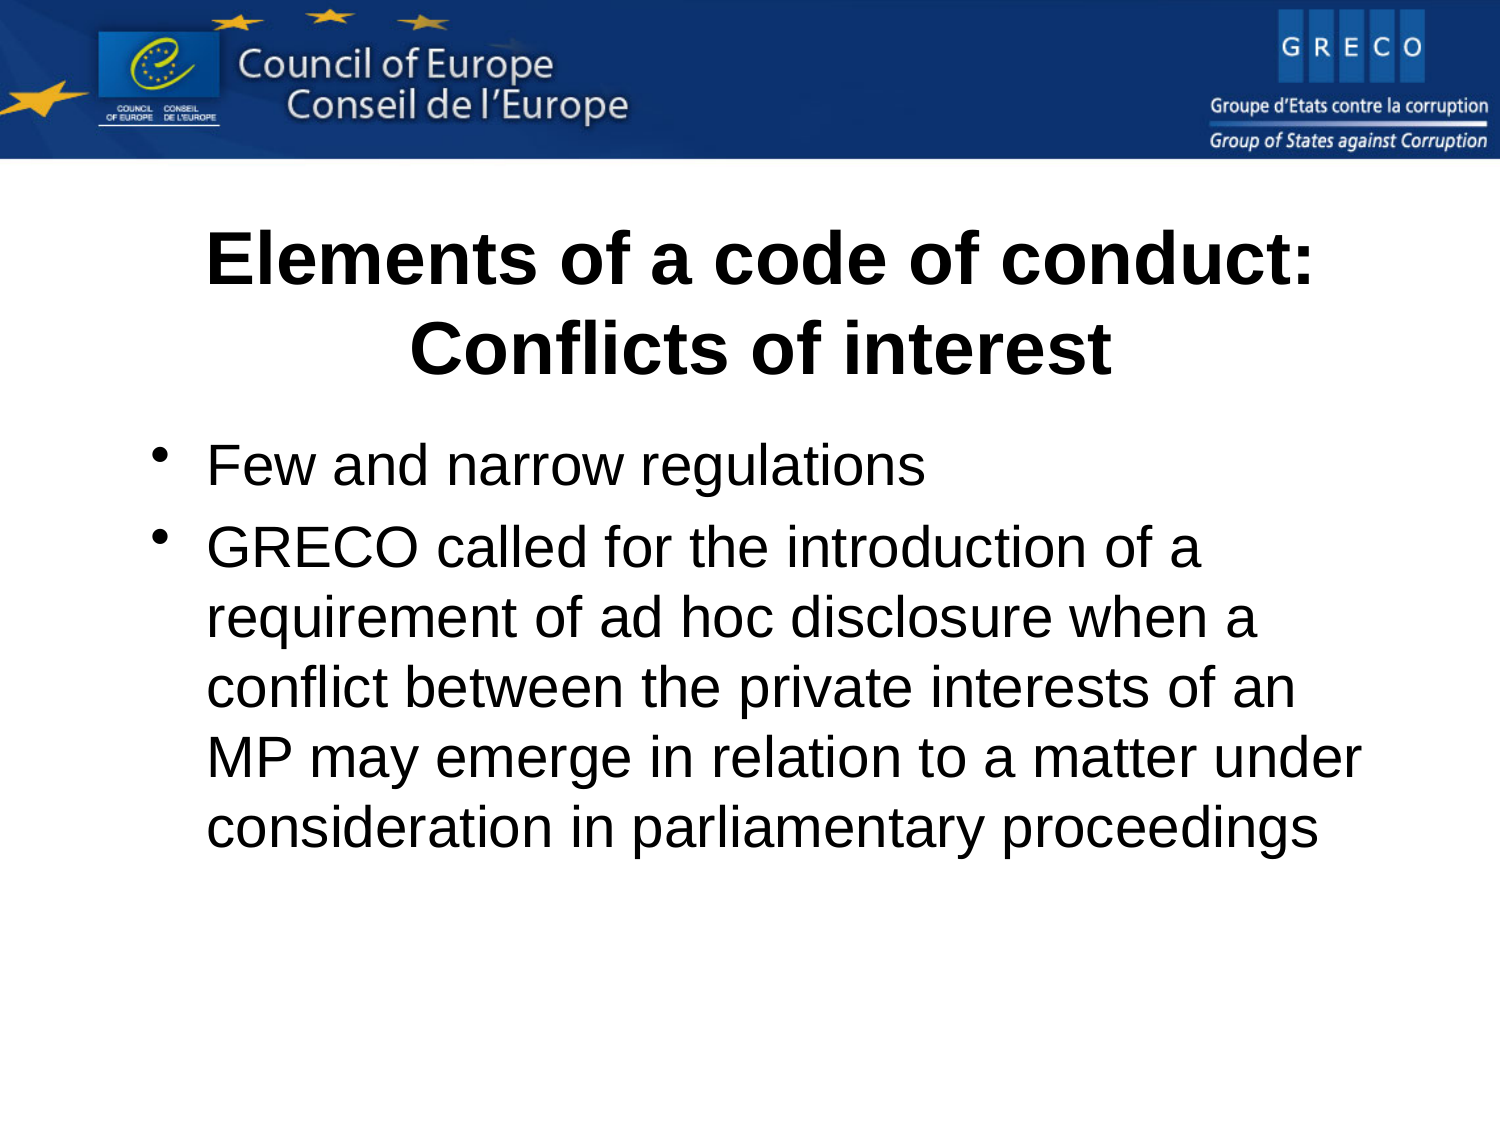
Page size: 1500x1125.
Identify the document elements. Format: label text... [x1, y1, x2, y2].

picture [0, 0, 1500, 1125]
title Elements of a code of conduct: Conflicts of interest [135, 202, 1388, 285]
list Few and narrow regulations GRECO called for the introduction of a requirement of ad hoc disclosure when a conflict between the private interests of an MP may emerge in relation to a matter under consideration in parliamentary proceedings [135, 338, 1388, 986]
